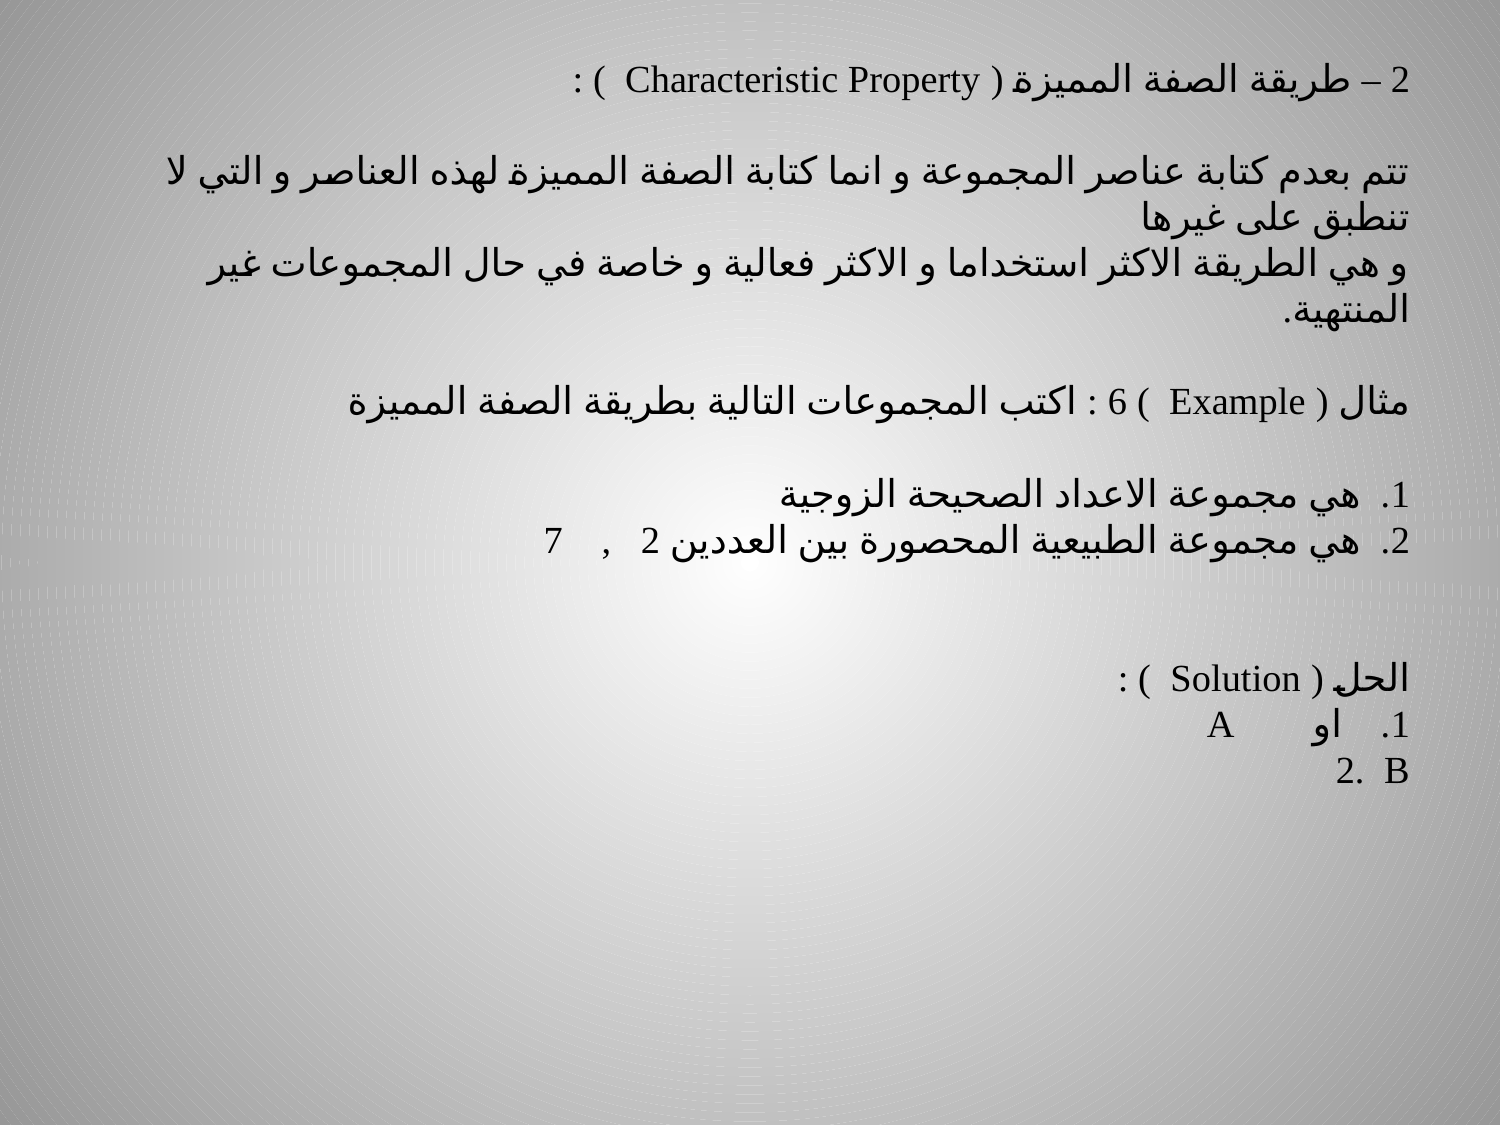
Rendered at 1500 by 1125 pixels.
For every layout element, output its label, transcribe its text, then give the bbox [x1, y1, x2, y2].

slide_number 8 [1074, 1042, 1425, 1103]
